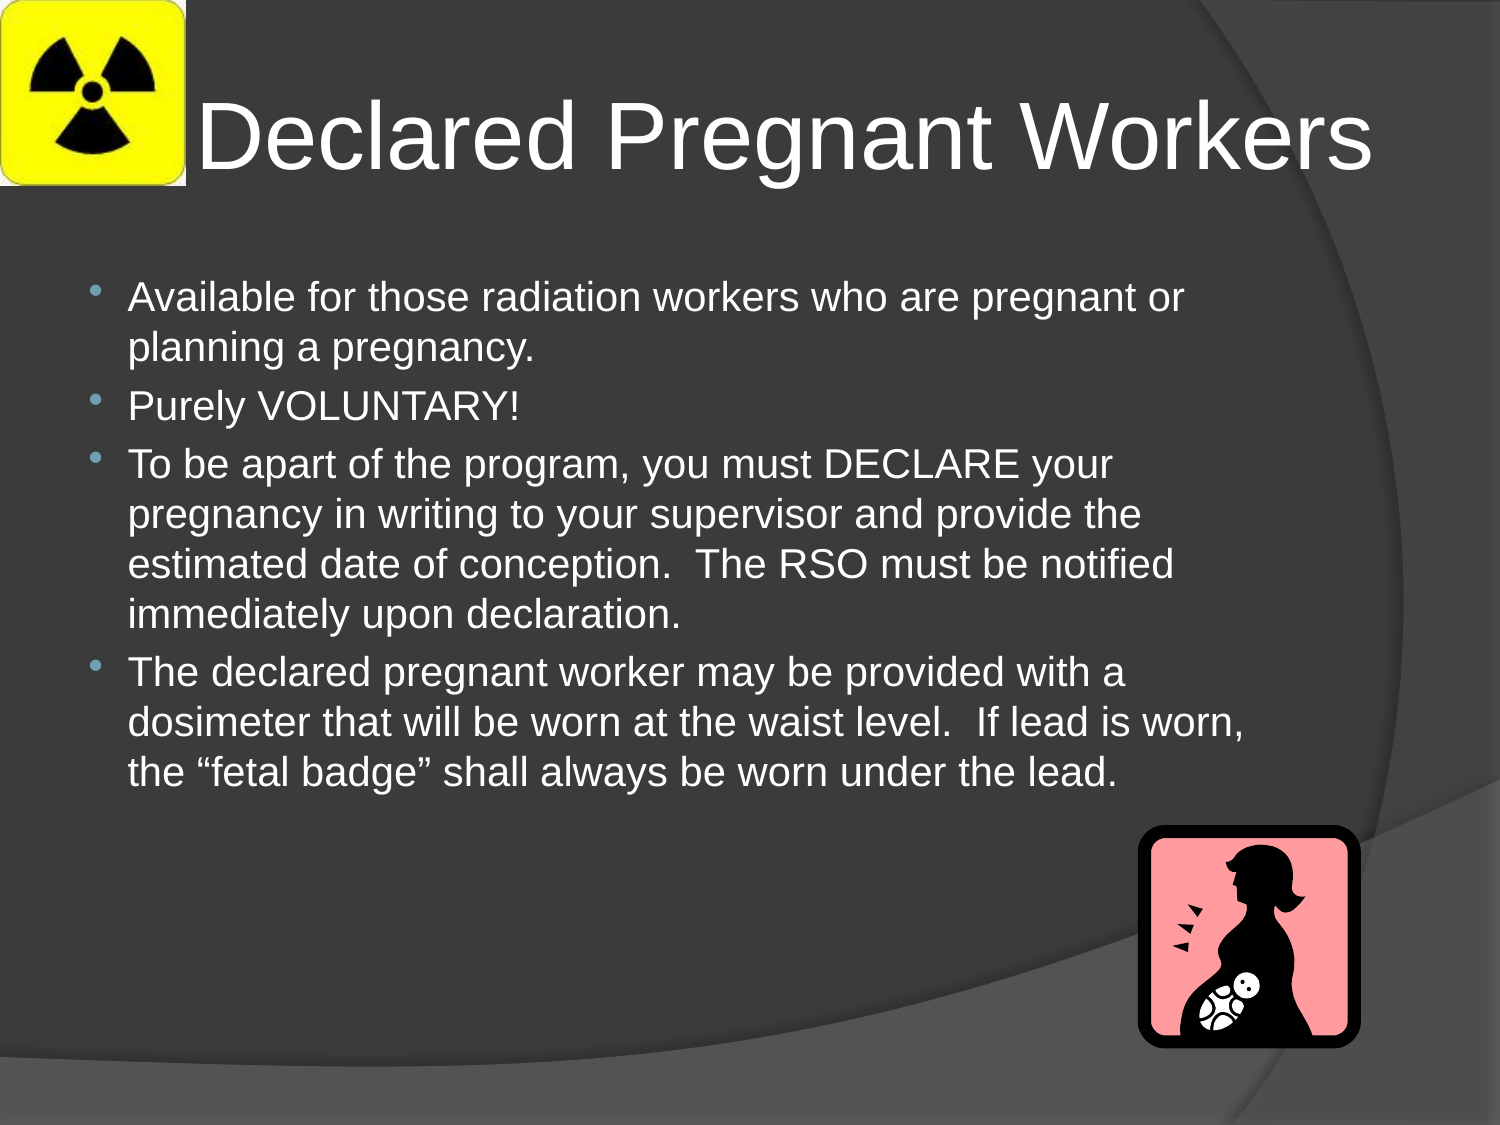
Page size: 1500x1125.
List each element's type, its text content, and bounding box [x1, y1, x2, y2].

list Available for those radiation workers who are pregnant or planning a pregnancy. Purely VOLUNTARY! To be apart of the program, you must DECLARE your pregnancy in writing to your supervisor and provide the estimated date of conception. The RSO must be notified immediately upon declaration. The declared pregnant worker may be provided with a dosimeter that will be worn at the waist level. If lead is worn, the “fetal badge” shall always be worn under the lead. [74, 262, 1301, 1006]
picture [1137, 824, 1362, 1049]
title Declared Pregnant Workers [187, 37, 1413, 226]
picture [0, 0, 186, 186]
